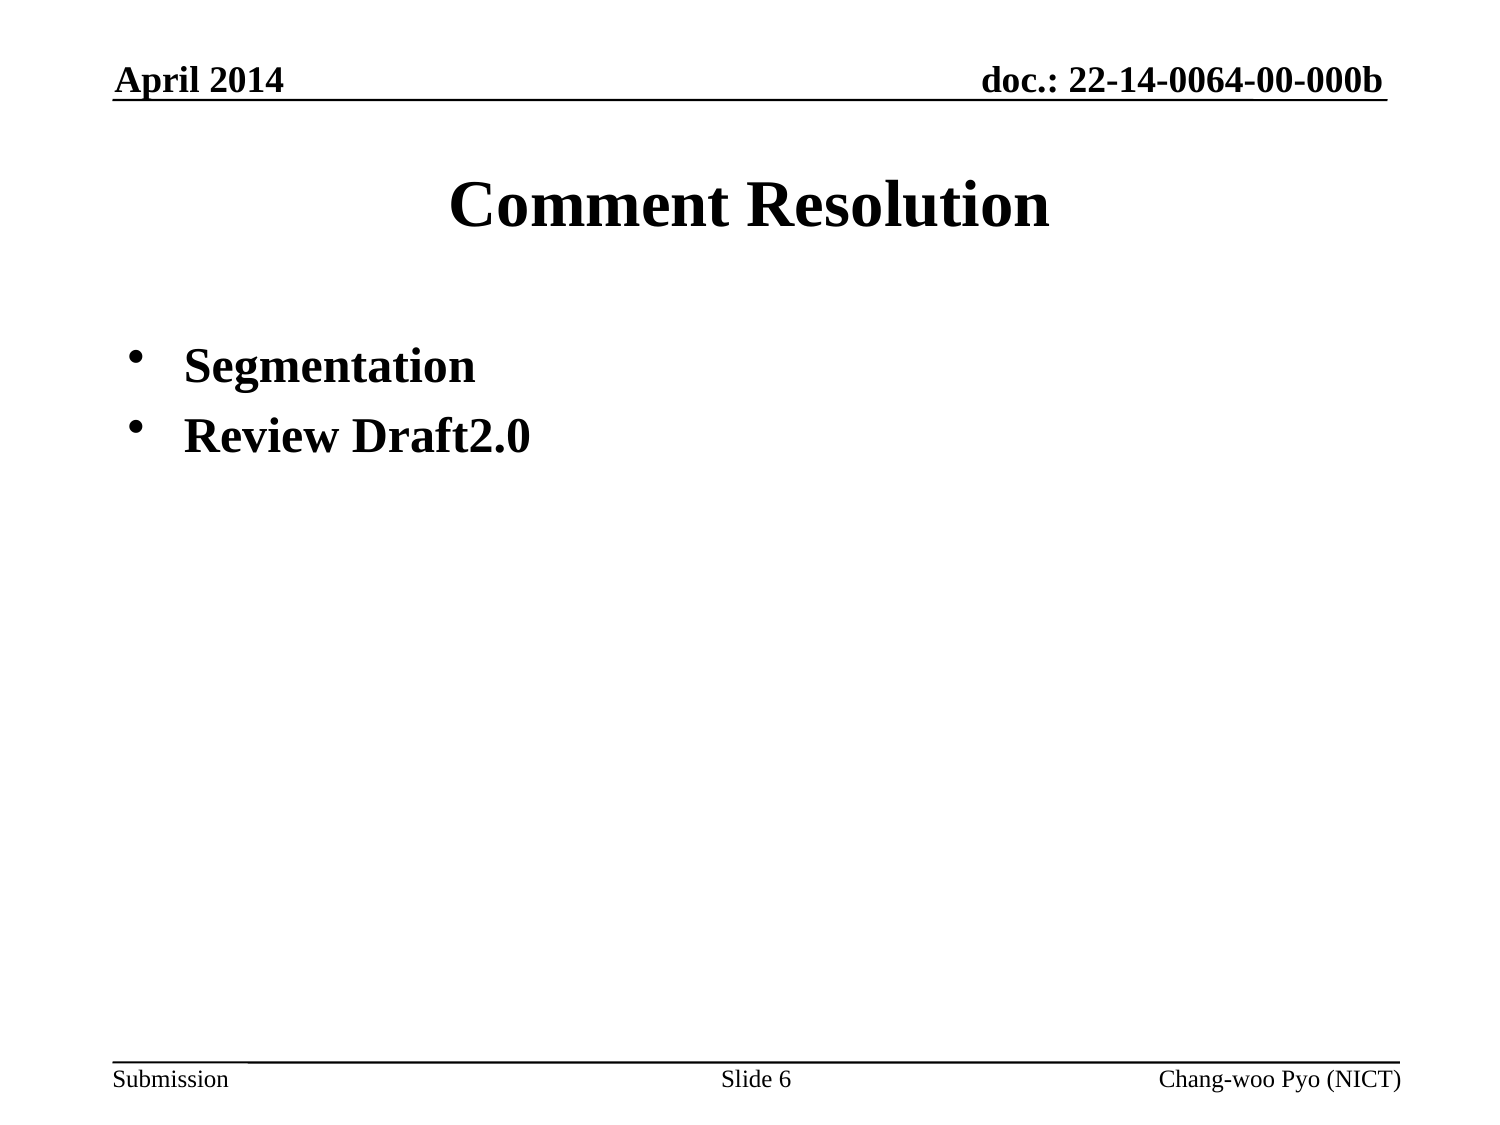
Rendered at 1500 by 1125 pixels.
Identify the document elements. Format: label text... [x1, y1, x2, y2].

slide_number Slide 6 [712, 1061, 800, 1093]
footer Chang-woo Pyo (NICT) [1155, 1061, 1402, 1093]
list Segmentation Review Draft2.0 [112, 324, 1388, 1000]
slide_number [114, 54, 286, 101]
title Comment Resolution [112, 112, 1388, 288]
